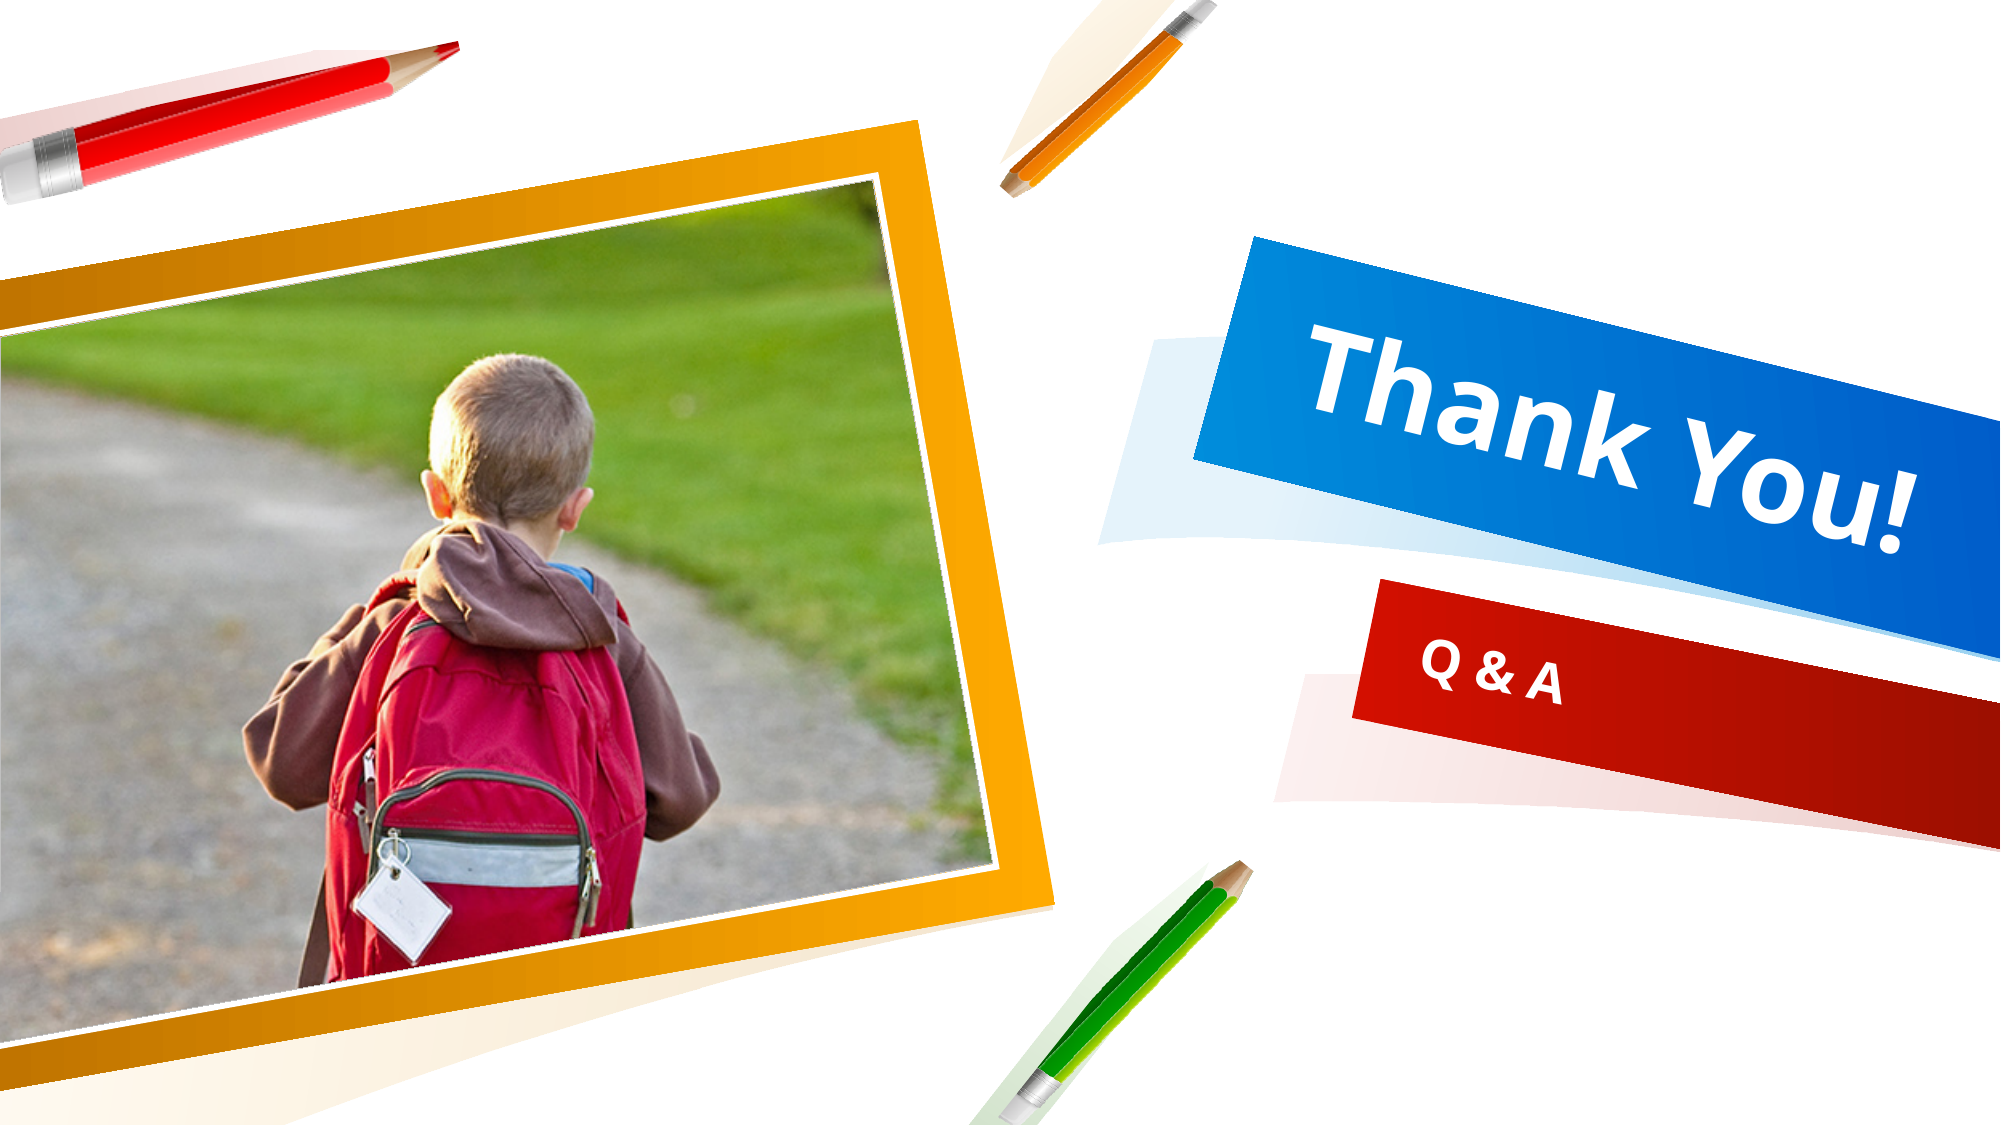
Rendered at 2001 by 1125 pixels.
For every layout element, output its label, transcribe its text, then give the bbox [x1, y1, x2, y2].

picture [0, 0, 1223, 1043]
title Thank You! [1197, 243, 2000, 646]
list Q & A [1394, 603, 2000, 833]
picture [991, 842, 1270, 1125]
